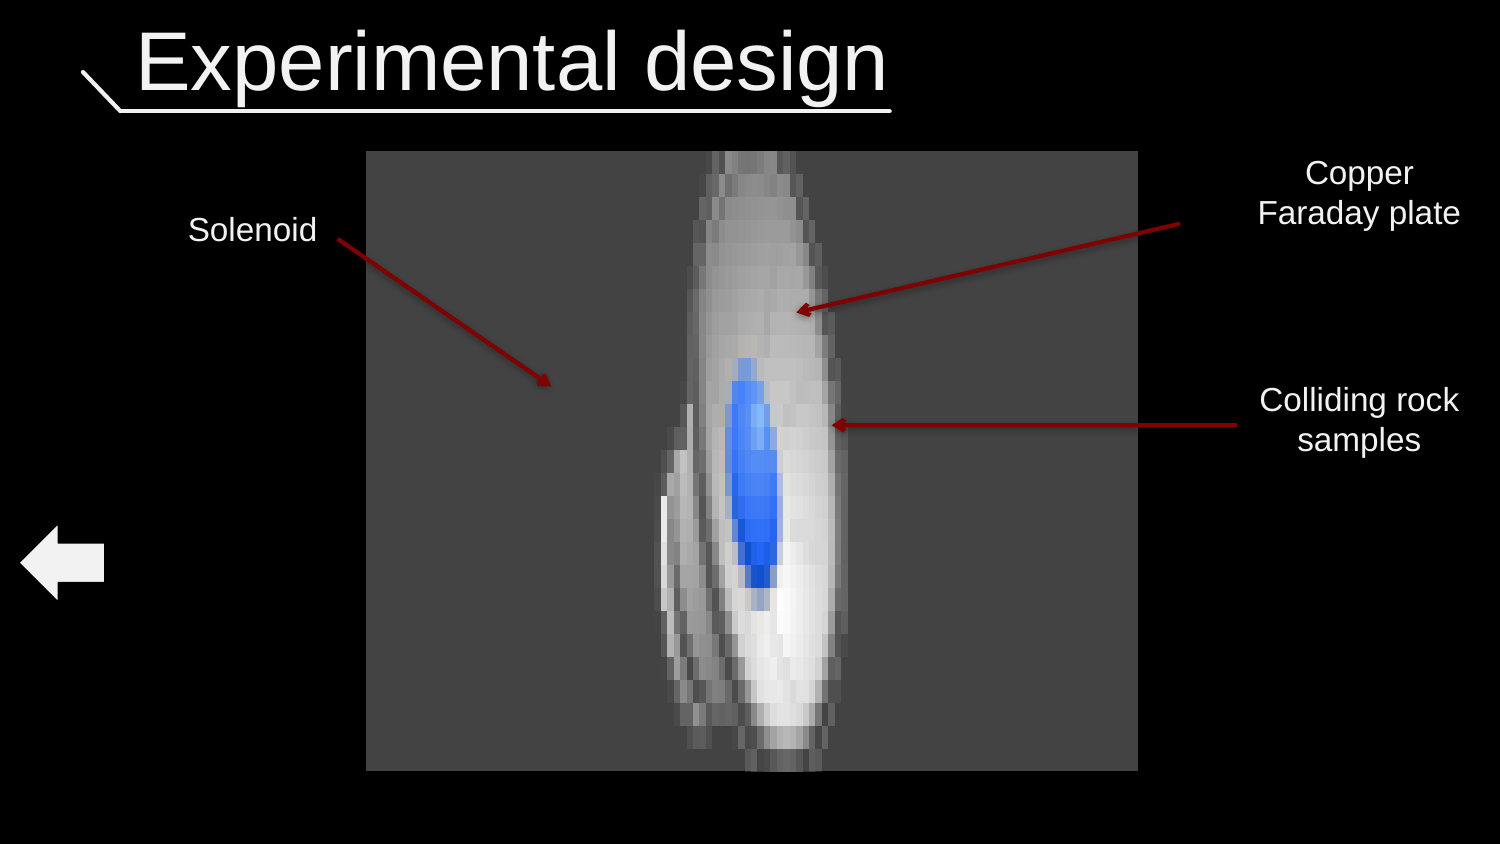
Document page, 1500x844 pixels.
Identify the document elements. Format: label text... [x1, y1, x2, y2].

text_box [82, 71, 121, 112]
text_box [337, 238, 552, 387]
title Experimental design [120, 2, 1500, 112]
text_box Solenoid [167, 200, 338, 278]
text_box Colliding rock samples [1237, 370, 1482, 481]
text_box [18, 522, 106, 604]
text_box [364, 150, 1139, 773]
text_box Copper Faraday plate [1237, 144, 1482, 258]
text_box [796, 223, 1181, 313]
